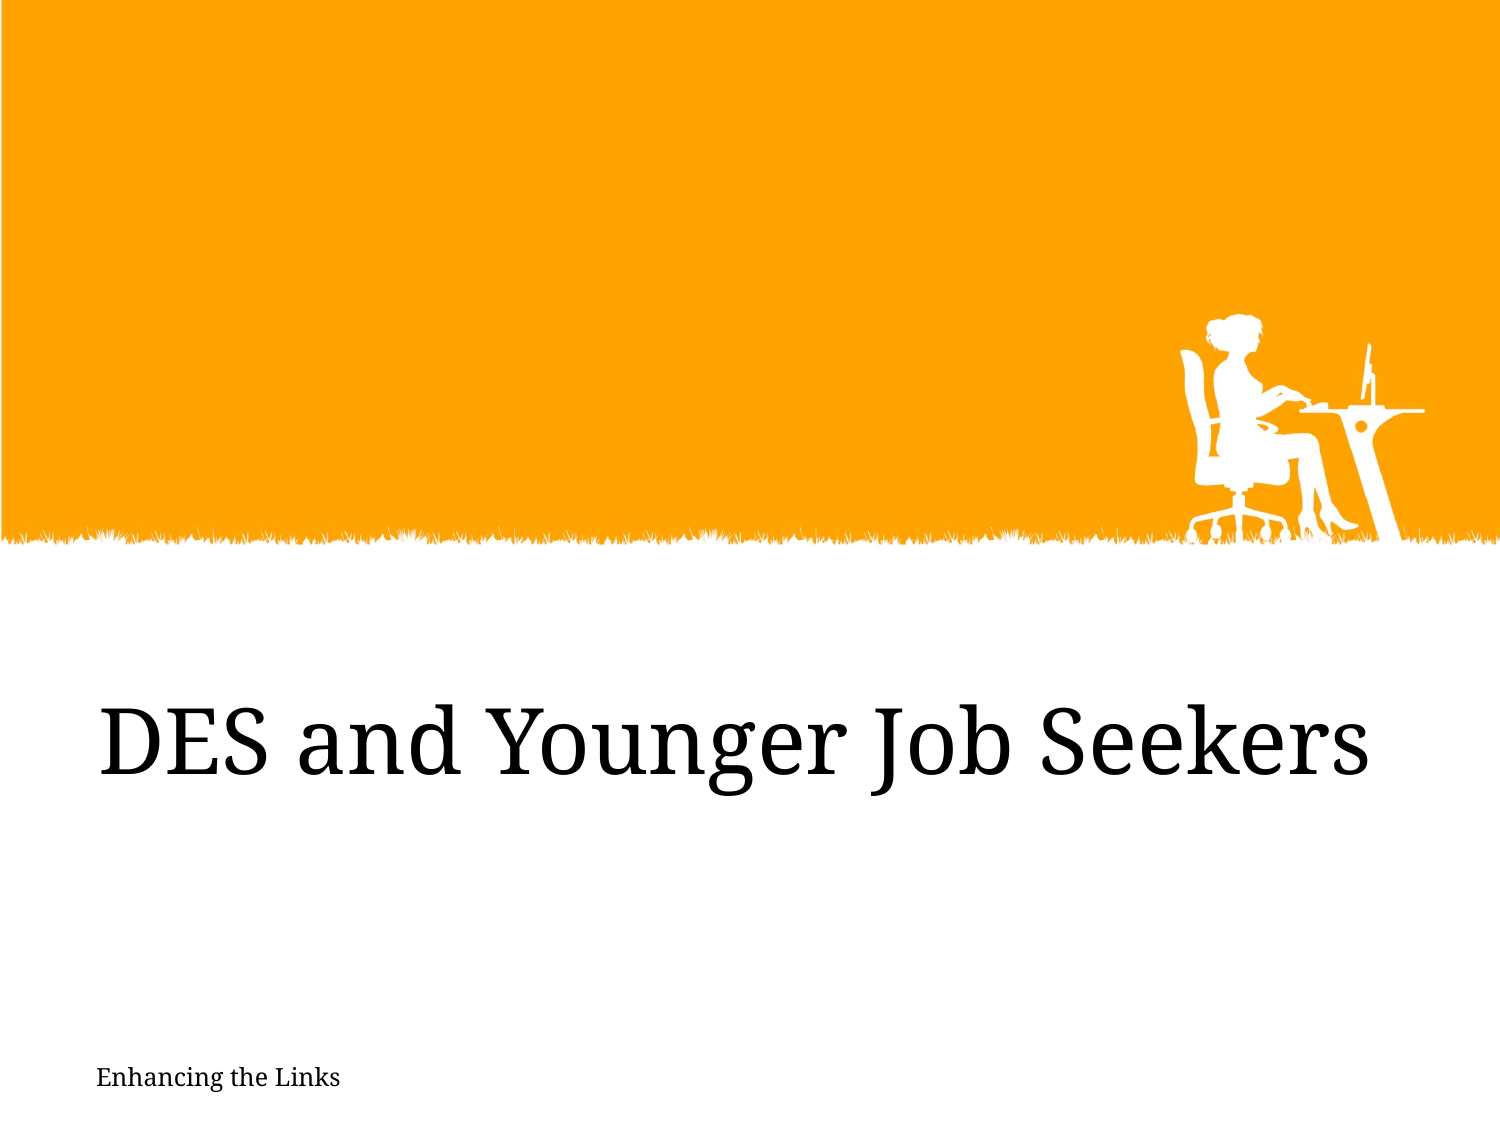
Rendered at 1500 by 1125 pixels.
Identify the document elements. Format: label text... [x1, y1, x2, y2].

picture [0, 0, 1500, 1125]
footer Enhancing the Links [96, 1048, 1164, 1109]
title DES and Younger Job Seekers [95, 704, 1376, 882]
